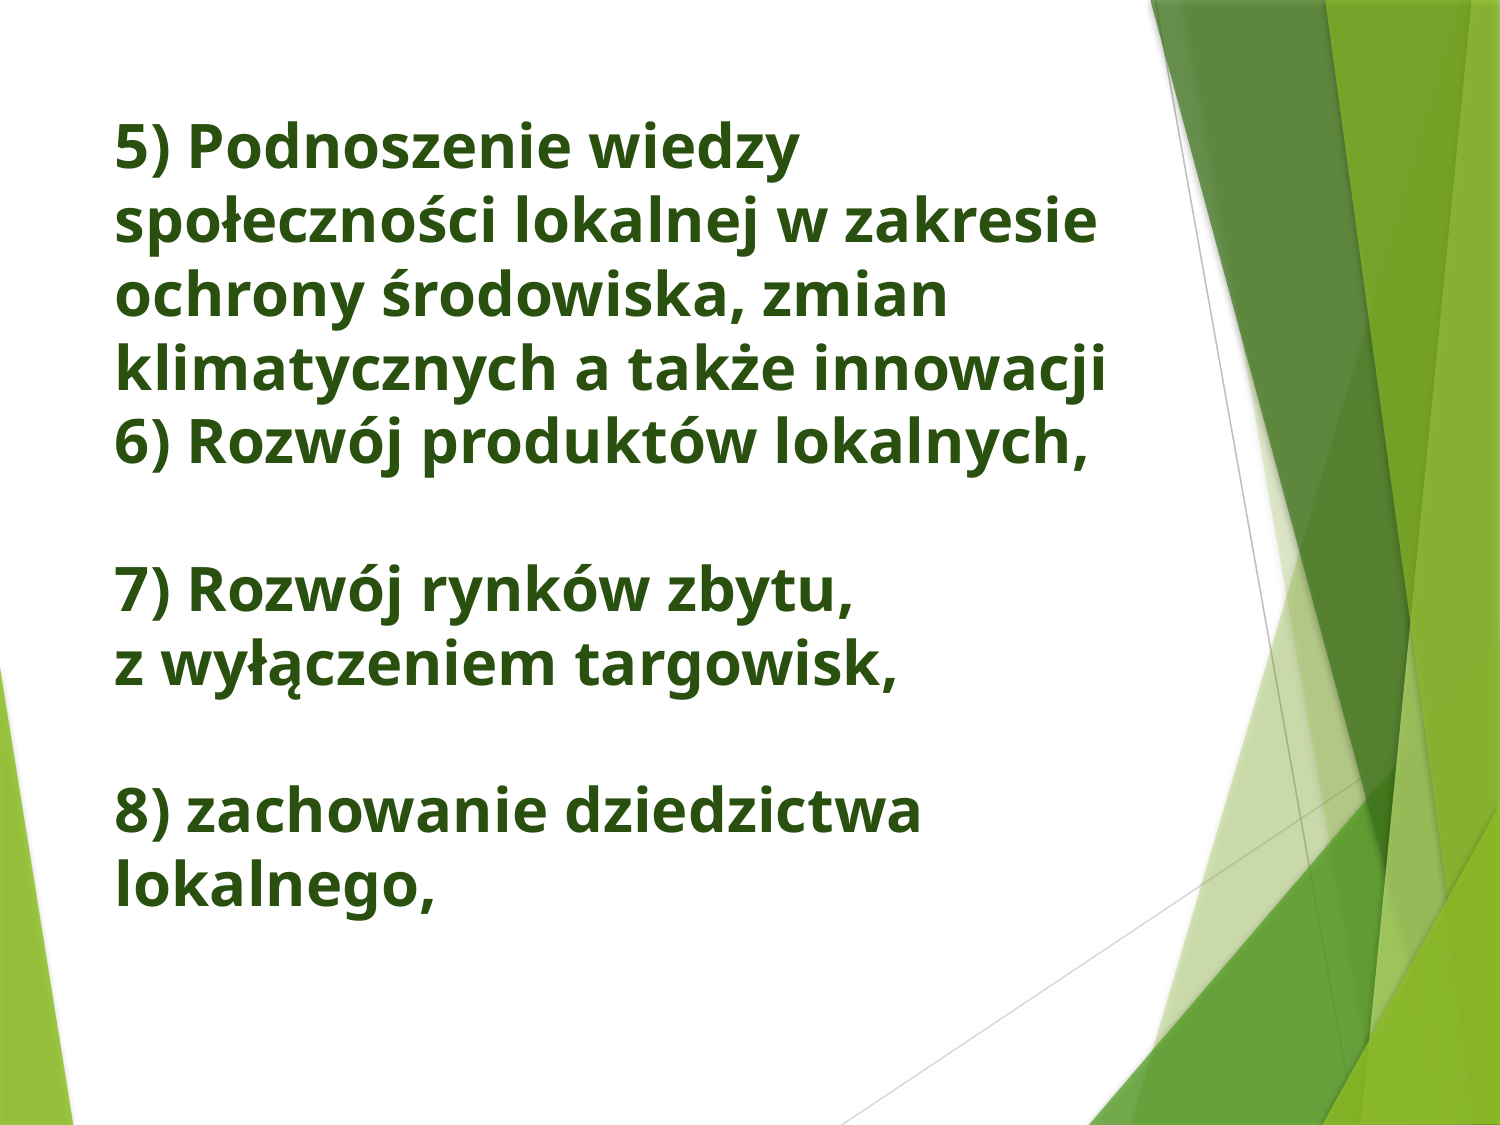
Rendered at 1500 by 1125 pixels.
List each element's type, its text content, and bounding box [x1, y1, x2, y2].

title 5) Podnoszenie wiedzy społeczności lokalnej w zakresie ochrony środowiska, zmian klimatycznych a także innowacji 6) Rozwój produktów lokalnych, 7) Rozwój rynków zbytu, z wyłączeniem targowisk, 8) zachowanie dziedzictwa lokalnego, [99, 99, 1142, 988]
